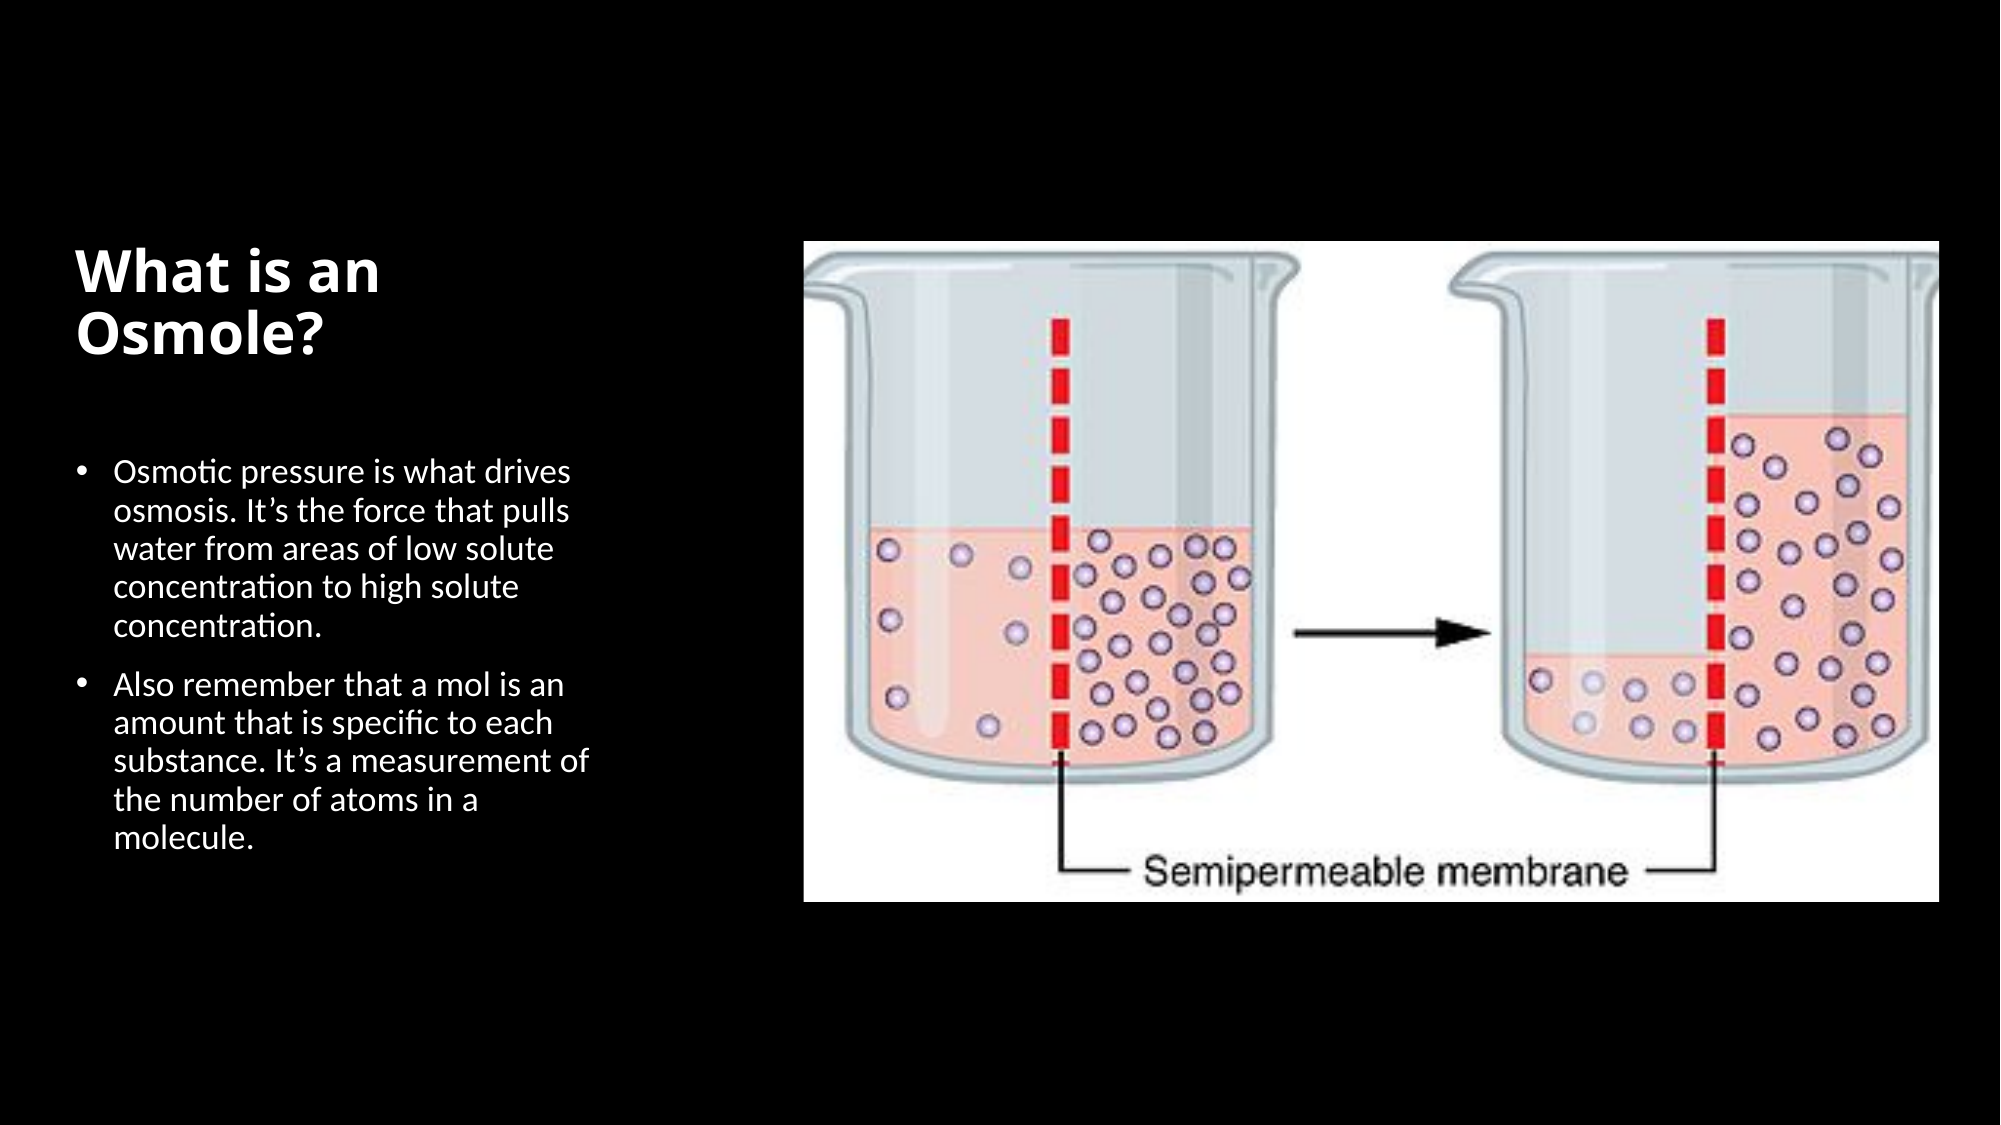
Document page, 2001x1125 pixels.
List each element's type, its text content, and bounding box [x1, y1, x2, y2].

picture [803, 241, 1940, 902]
list Osmotic pressure is what drives osmosis. It’s the force that pulls water from areas of low solute concentration to high solute concentration. Also remember that a mol is an amount that is specific to each substance. It’s a measurement of the number of atoms in a molecule. [60, 445, 625, 972]
title What is an Osmole? [60, 190, 625, 375]
